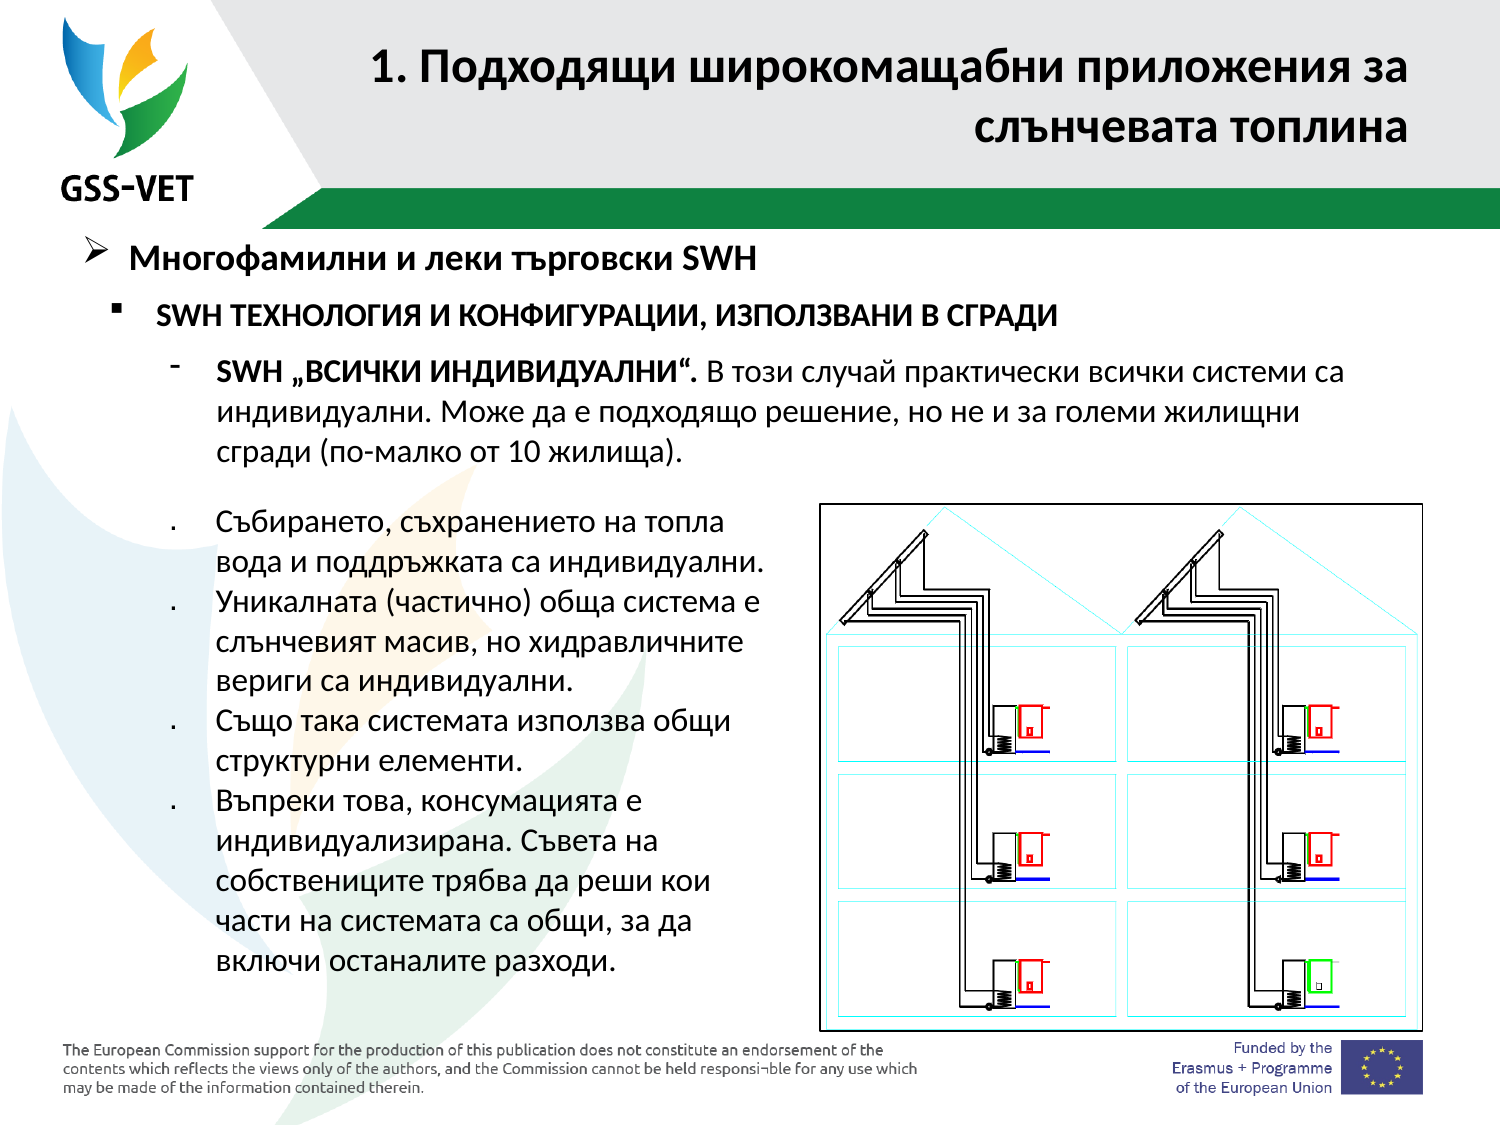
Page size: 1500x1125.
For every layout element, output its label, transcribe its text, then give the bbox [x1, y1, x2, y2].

text_box Събирането, съхранението на топла вода и поддръжката са индивидуални. Уникалната (частично) обща система е слънчевият масив, но хидравличните вериги са индивидуални. Също така системата използва общи структурни елементи. Въпреки това, консумацията е индивидуализирана. Съвета на собствениците трябва да реши кои части на системата са общи, за да включи останалите разходи. [112, 491, 798, 986]
text_box SWH ТЕХНОЛОГИЯ И КОНФИГУРАЦИИ, ИЗПОЛЗВАНИ В СГРАДИ [94, 285, 1347, 341]
text_box Многофамилни и леки търговски SWH [67, 225, 853, 285]
title 1. Подходящи широкомащабни приложения за слънчевата топлина [324, 0, 1425, 185]
picture [0, 0, 1500, 1125]
text_box SWH „ВСИЧКИ ИНДИВИДУАЛНИ“. В този случай практически всички системи са индивидуални. Може да е подходящо решение, но не и за големи жилищни сгради (по-малко от 10 жилища). [154, 341, 1419, 477]
